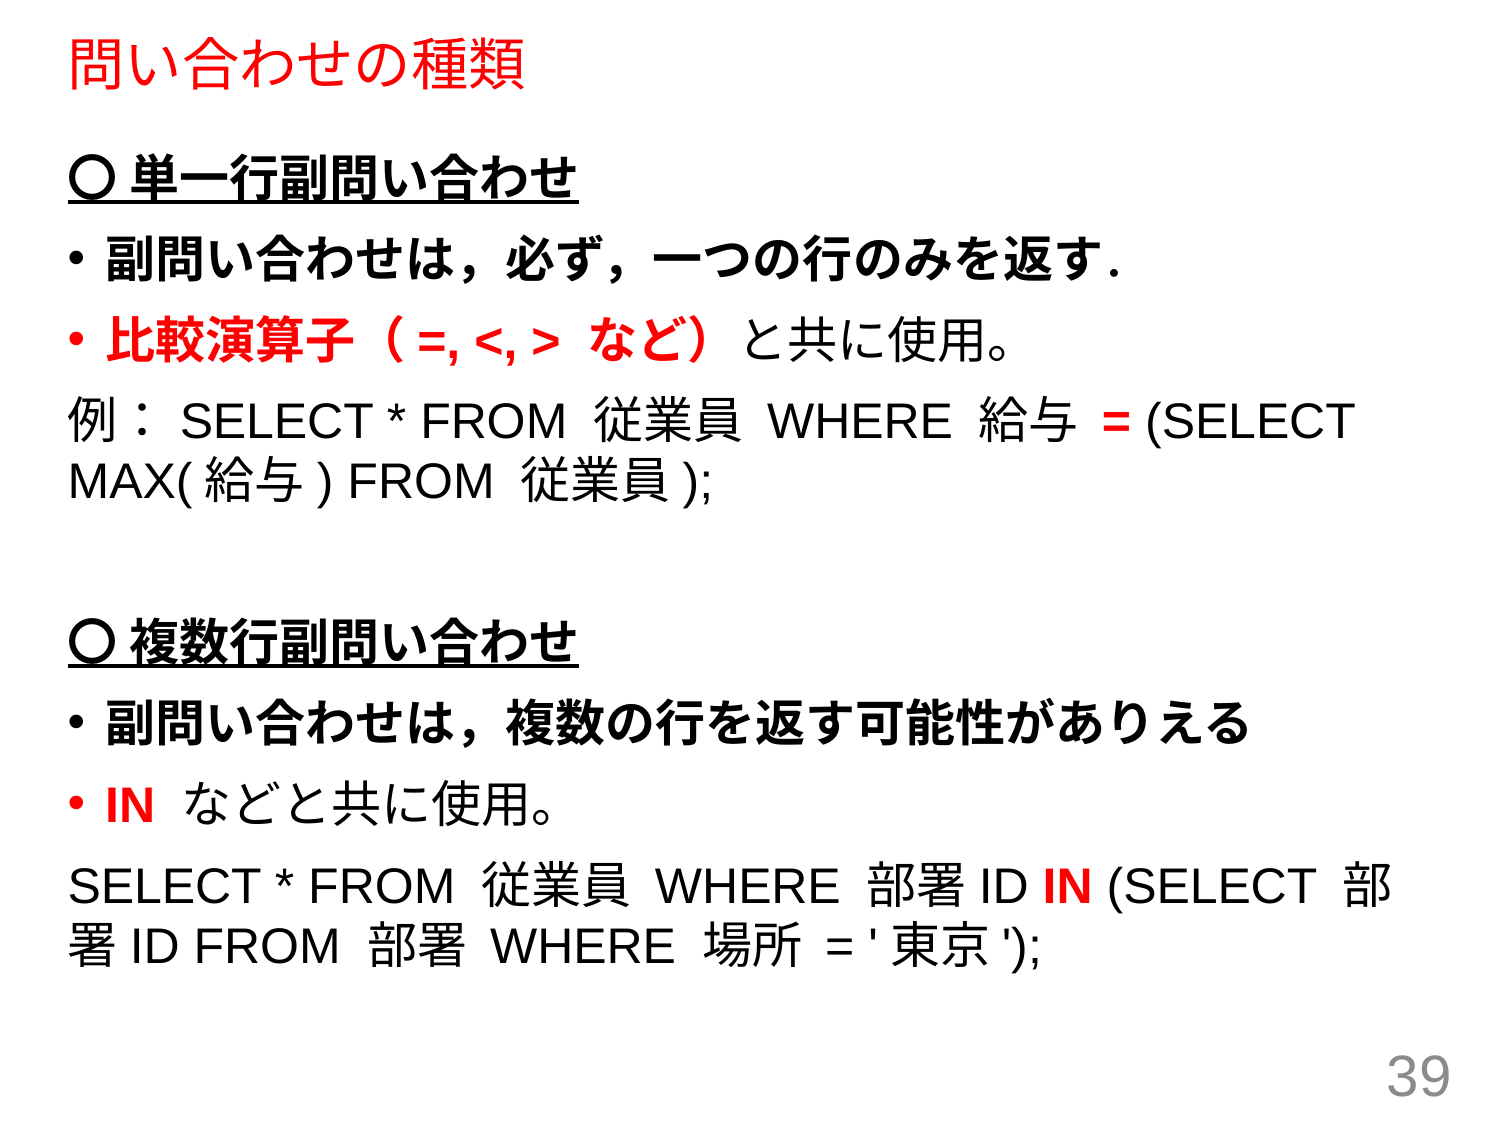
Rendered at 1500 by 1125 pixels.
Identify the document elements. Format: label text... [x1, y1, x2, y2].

title 問い合わせの種類 [52, 28, 1441, 106]
slide_number 39 [1129, 1042, 1467, 1103]
list 〇 単一行副問い合わせ 副問い合わせは，必ず，一つの行のみを返す． 比較演算子（=, <, > など）と共に使用。 例：SELECT * FROM 従業員 WHERE 給与 = (SELECT MAX(給与) FROM 従業員); 〇 複数行副問い合わせ 副問い合わせは，複数の行を返す可能性がありえる IN などと共に使用。 SELECT * FROM 従業員 WHERE 部署ID IN (SELECT 部署ID FROM 部署 WHERE 場所 = '東京'); [52, 138, 1441, 1014]
